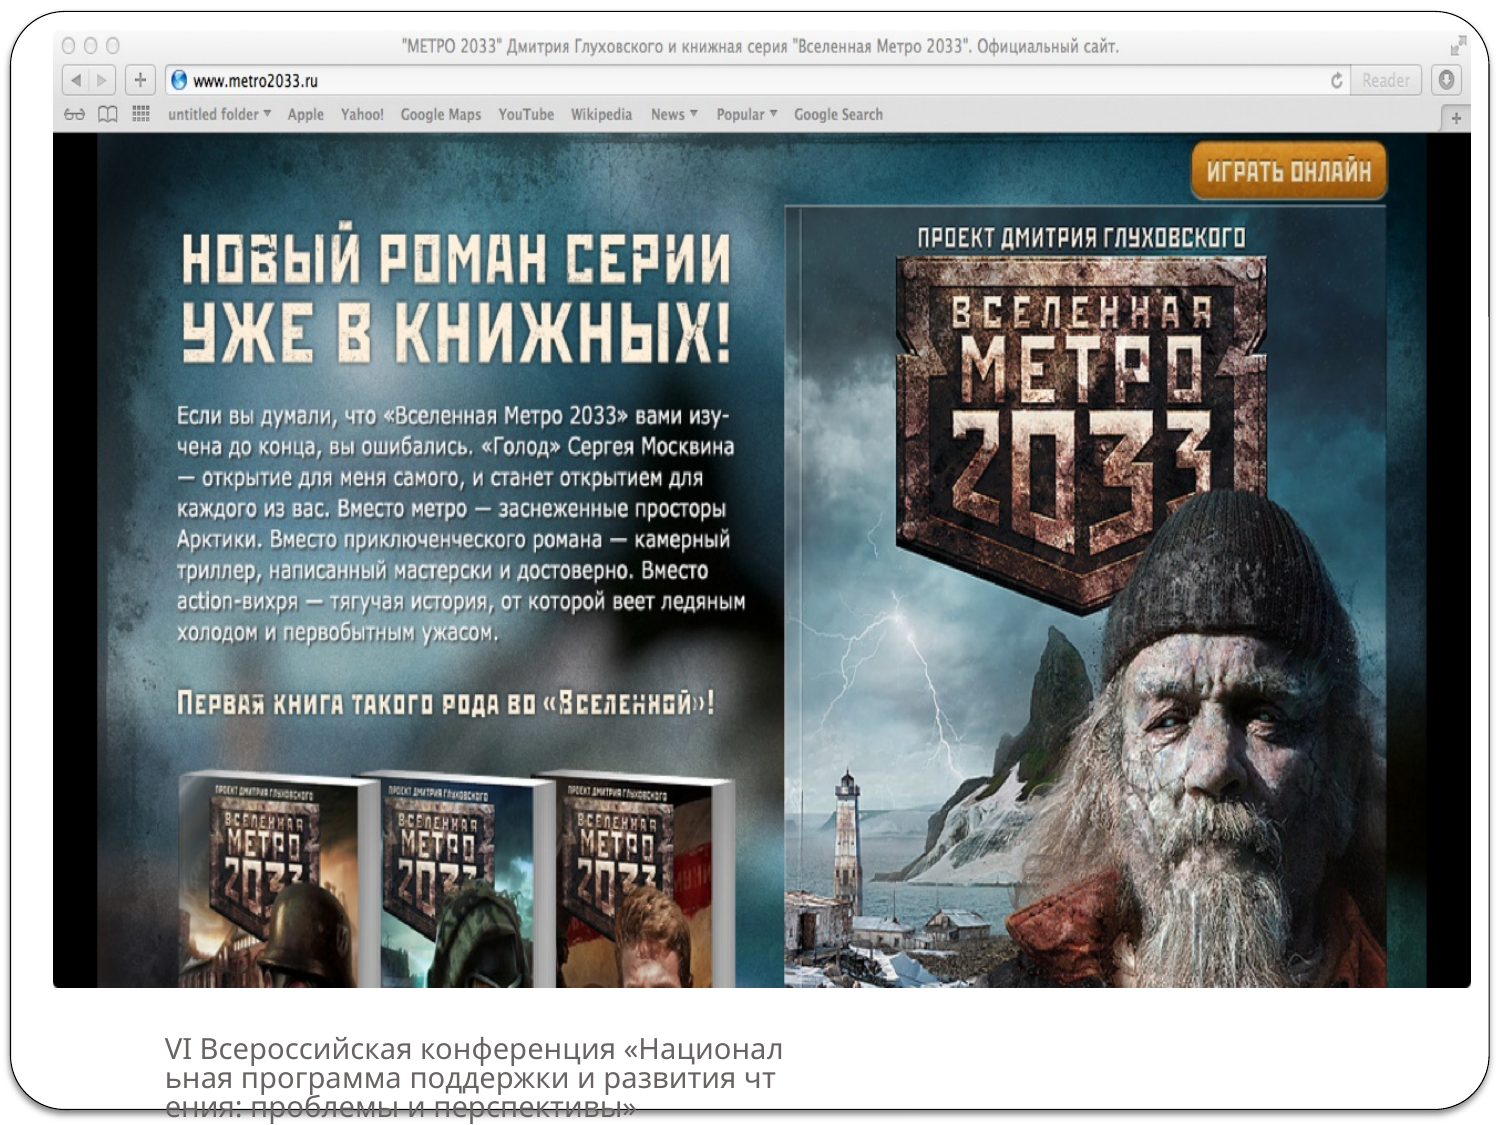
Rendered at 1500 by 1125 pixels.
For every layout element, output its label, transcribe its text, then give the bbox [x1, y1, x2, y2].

picture [52, 30, 1471, 988]
footer VI Всероссийская конференция «Национальная программа поддержки и развития чтения: проблемы и перспективы» [150, 1012, 800, 1088]
